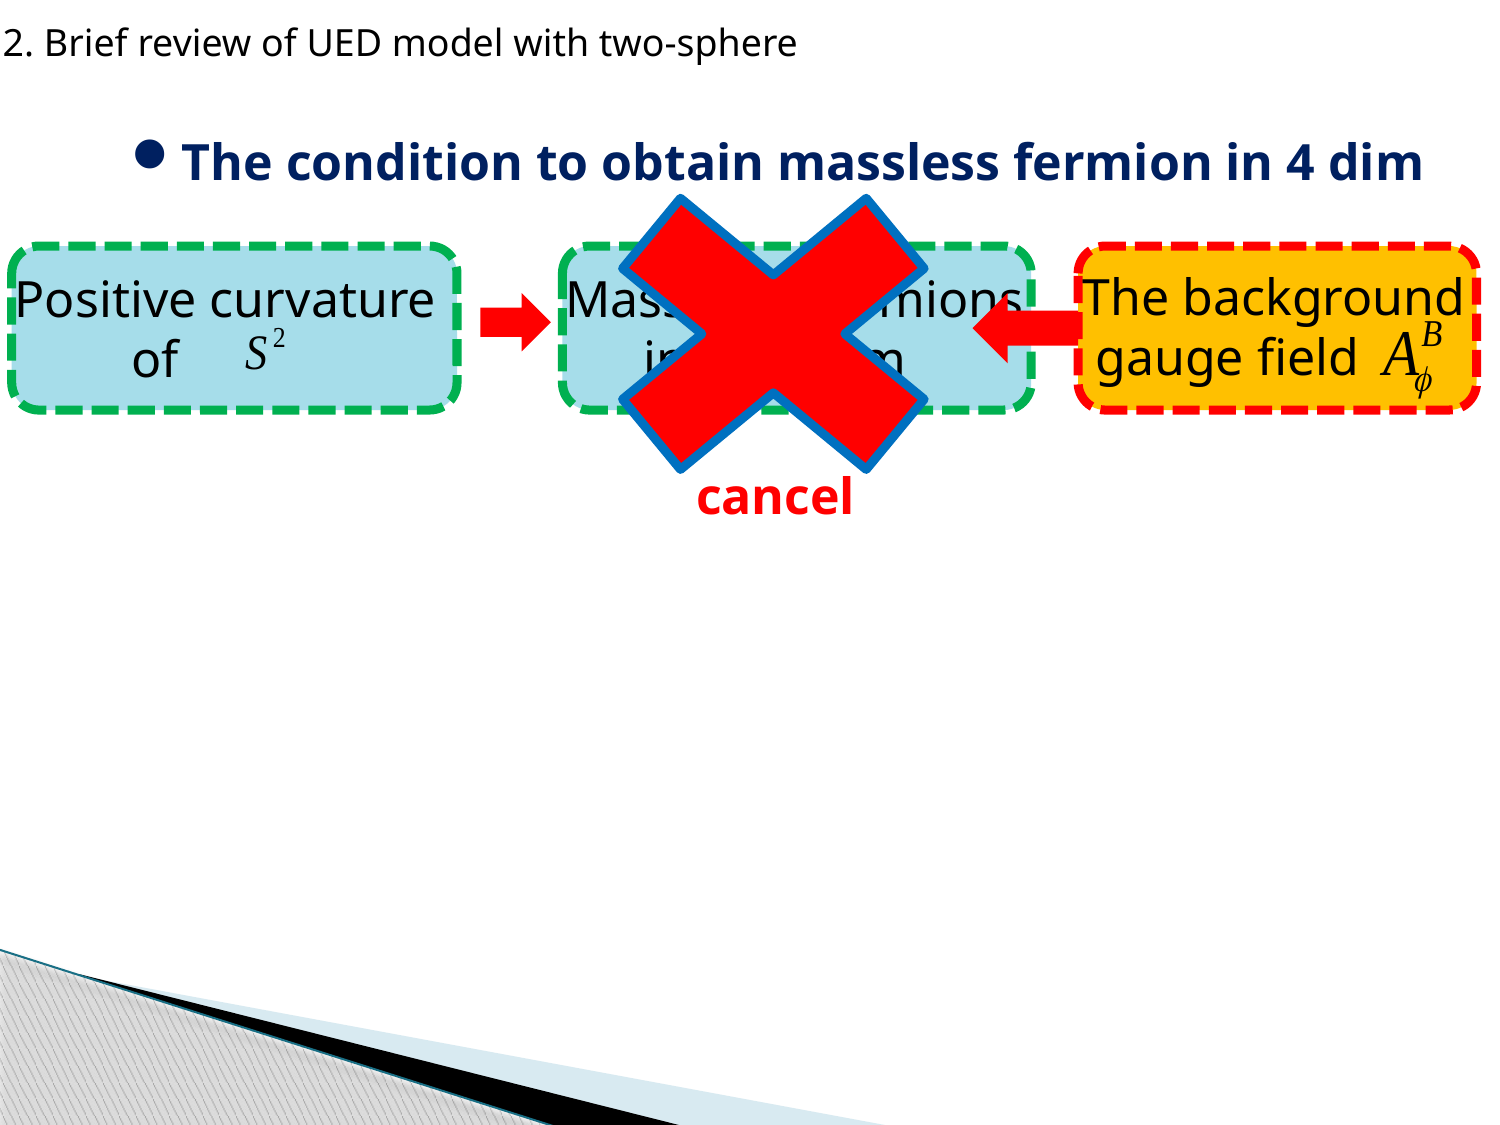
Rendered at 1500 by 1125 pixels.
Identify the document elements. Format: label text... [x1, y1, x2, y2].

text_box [237, 316, 294, 383]
text_box [560, 395, 628, 415]
text_box [618, 193, 929, 474]
text_box [10, 241, 457, 259]
text_box [9, 395, 460, 415]
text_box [1369, 304, 1454, 414]
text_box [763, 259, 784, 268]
text_box [918, 395, 1034, 415]
text_box Positive curvature of [0, 259, 550, 395]
text_box [741, 241, 806, 259]
text_box [968, 288, 1083, 368]
text_box [561, 241, 638, 259]
text_box Masses of fermions in four-dim [854, 259, 1067, 395]
text_box The condition to obtain massless fermion in 4 dim [117, 123, 1442, 199]
text_box 2. Brief review of UED model with two-sphere [0, 11, 814, 72]
text_box [909, 241, 1033, 259]
text_box [475, 288, 550, 356]
text_box cancel [681, 456, 879, 532]
text_box [1078, 241, 1477, 257]
text_box Masses of fermions in four-dim [550, 259, 693, 395]
text_box [760, 400, 789, 415]
text_box The background gauge field [1067, 257, 1500, 453]
